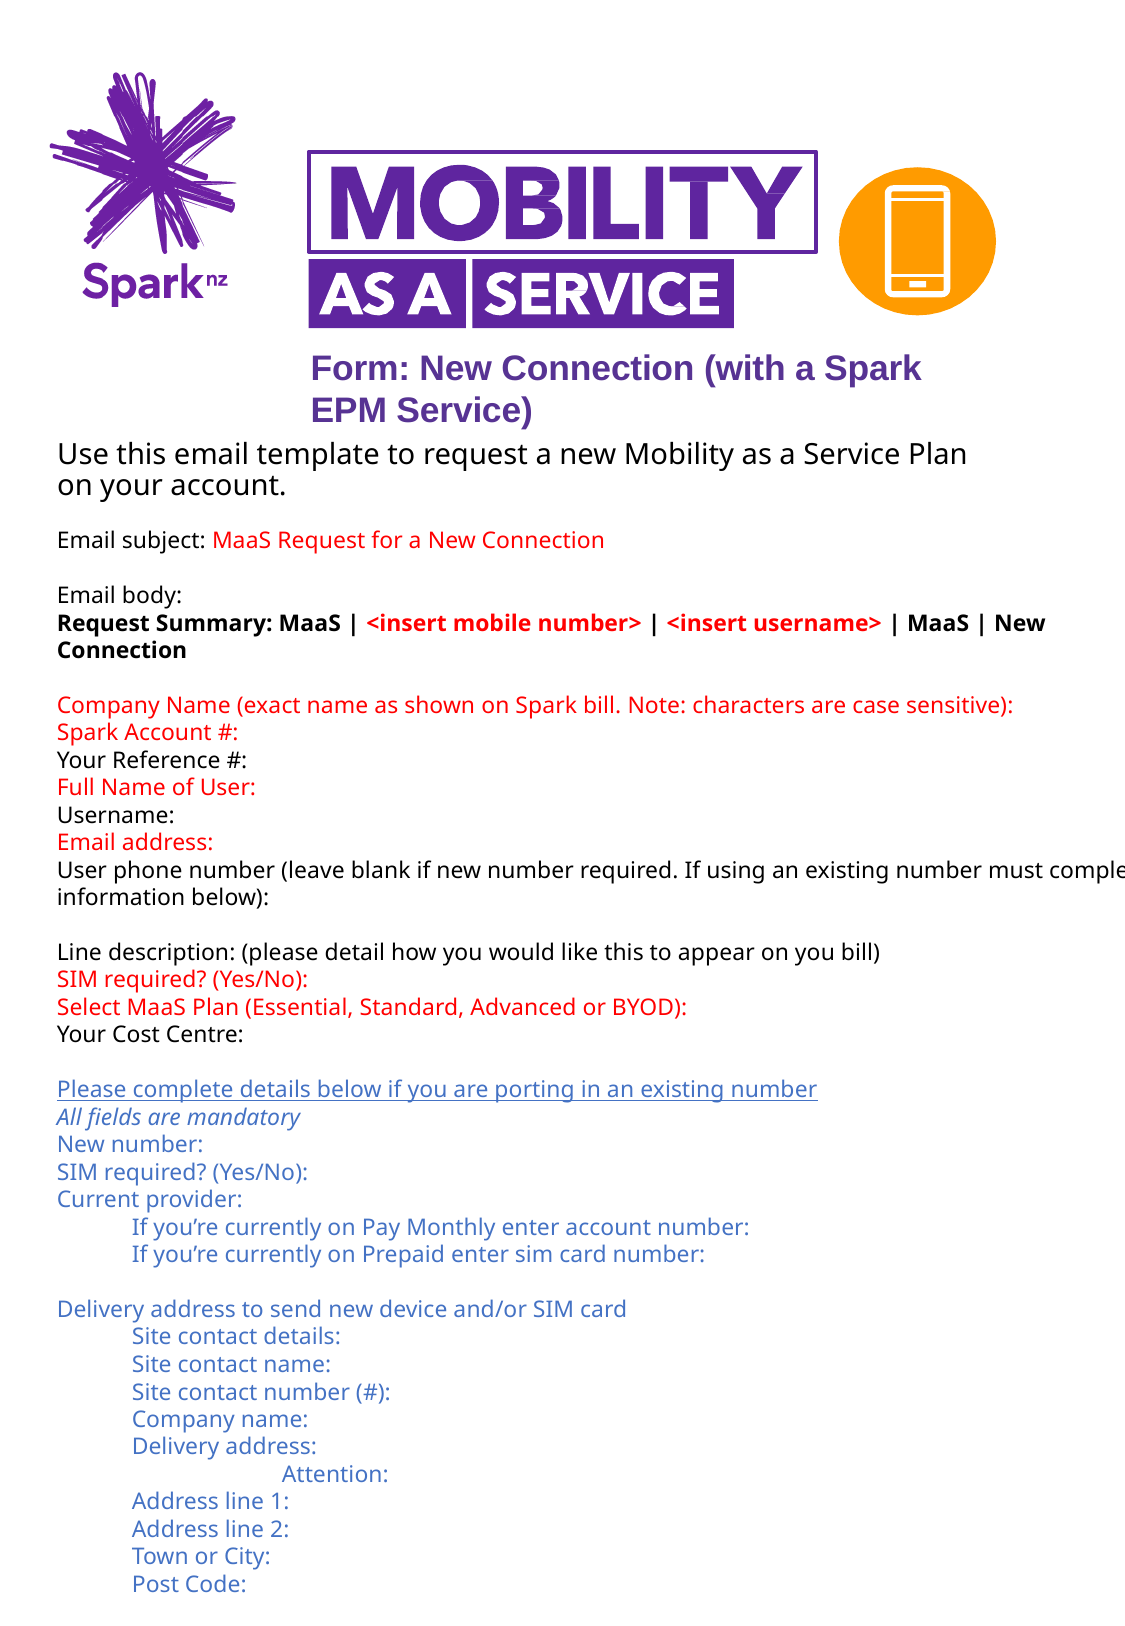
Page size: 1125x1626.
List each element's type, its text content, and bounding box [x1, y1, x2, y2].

text_box [521, 272, 551, 315]
text_box [588, 272, 630, 315]
text_box [556, 272, 591, 315]
text_box [505, 166, 563, 240]
picture [22, 49, 263, 319]
text_box [645, 166, 664, 240]
text_box [730, 166, 803, 240]
text_box [690, 272, 719, 315]
text_box Email subject: MaaS Request for a New Connection Email body: Request Summary: MaaS | <insert mobile number> | <insert username> | MaaS | New Connection Company Name (exact name as shown on Spark bill. Note: characters are case sensitive): Spark Account #: Your Reference #: Full Name of User: Username: Email address: User phone number (leave blank if new number required. If using an existing number must complete information below): Line description: (please detail how you would like this to appear on you bill) SIM required? (Yes/No): Select MaaS Plan (Essential, Standard, Advanced or BYOD): Your Cost Centre: Please complete details below if you are porting in an existing number All fields are mandatory New number: SIM required? (Yes/No): Current provider: If you’re currently on Pay Monthly enter account number: If you’re currently on Prepaid enter sim card number: Delivery address to send new device and/or SIM card Site contact details: Site contact name: Site contact number (#): Company name: Delivery address: Attention: Address line 1: Address line 2: Town or City: Post Code: Additional comments: [42, 518, 1125, 1625]
text_box [407, 272, 452, 315]
text_box [472, 259, 734, 329]
text_box [420, 164, 500, 242]
text_box [484, 271, 517, 316]
text_box [319, 271, 395, 316]
text_box [331, 166, 415, 240]
text_box [568, 166, 586, 240]
text_box [308, 259, 466, 329]
text_box [593, 166, 639, 240]
text_box [669, 166, 729, 240]
text_box [648, 271, 687, 316]
text_box Form: New Connection (with a Spark EPM Service) [308, 342, 936, 430]
title Use this email template to request a new Mobility as a Service Plan on your account. [42, 431, 1019, 518]
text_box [838, 167, 997, 316]
text_box [308, 151, 817, 252]
text_box [632, 272, 643, 315]
